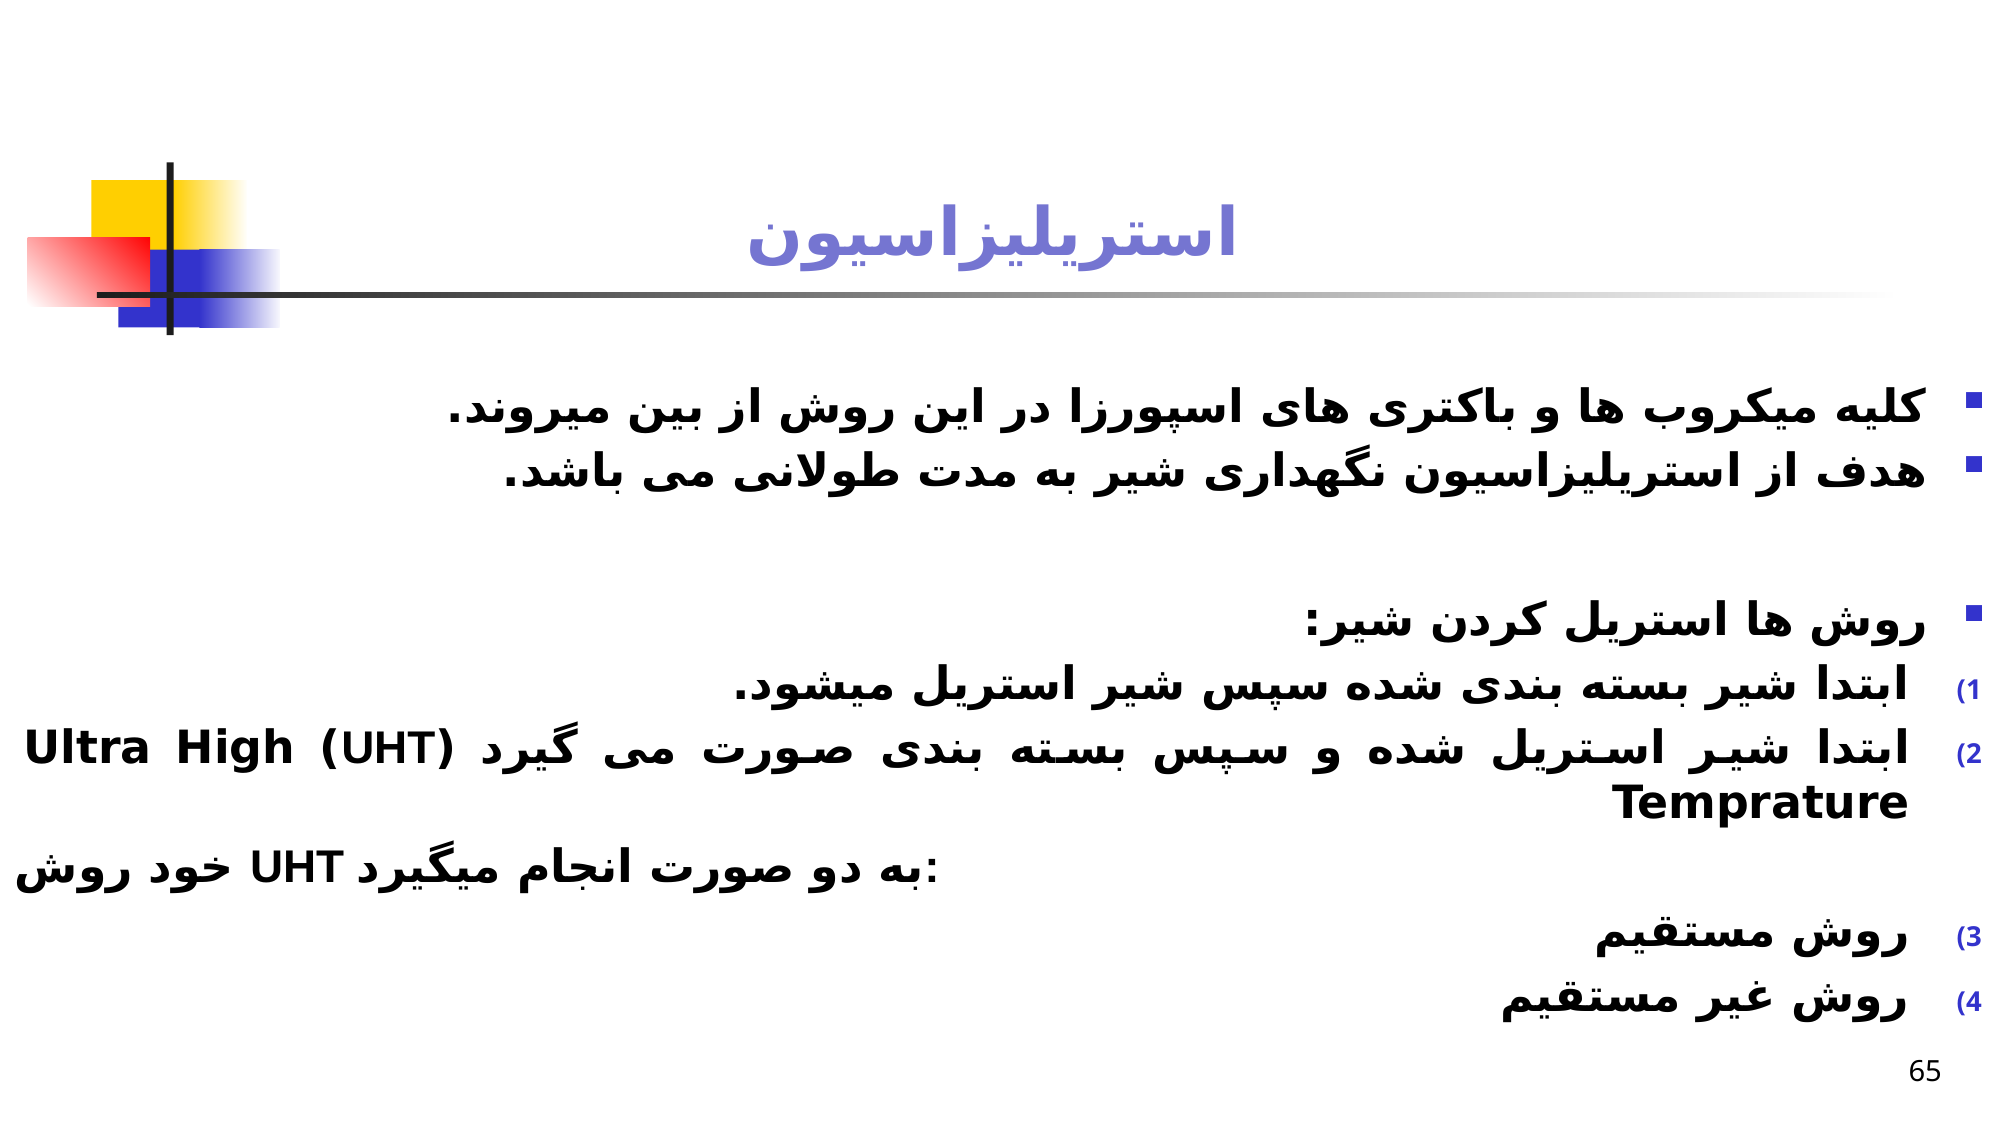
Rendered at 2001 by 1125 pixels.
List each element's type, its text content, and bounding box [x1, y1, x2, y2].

title استریلیزاسیون [140, 126, 1846, 220]
list کلیه میکروب ها و باکتری های اسپورزا در این روش از بین میروند. هدف از استریلیزاسیون نگهداری شیر به مدت طولانی می باشد. روش ها استریل کردن شیر: ابتدا شیر بسته بندی شده سپس شیر استریل میشود. ابتدا شیر استریل شده و سپس بسته بندی صورت می گیرد (UHT) Ultra High Temprature خود روش UHT به دو صورت انجام میگیرد: روش مستقیم روش غیر مستقیم [0, 220, 2000, 1100]
